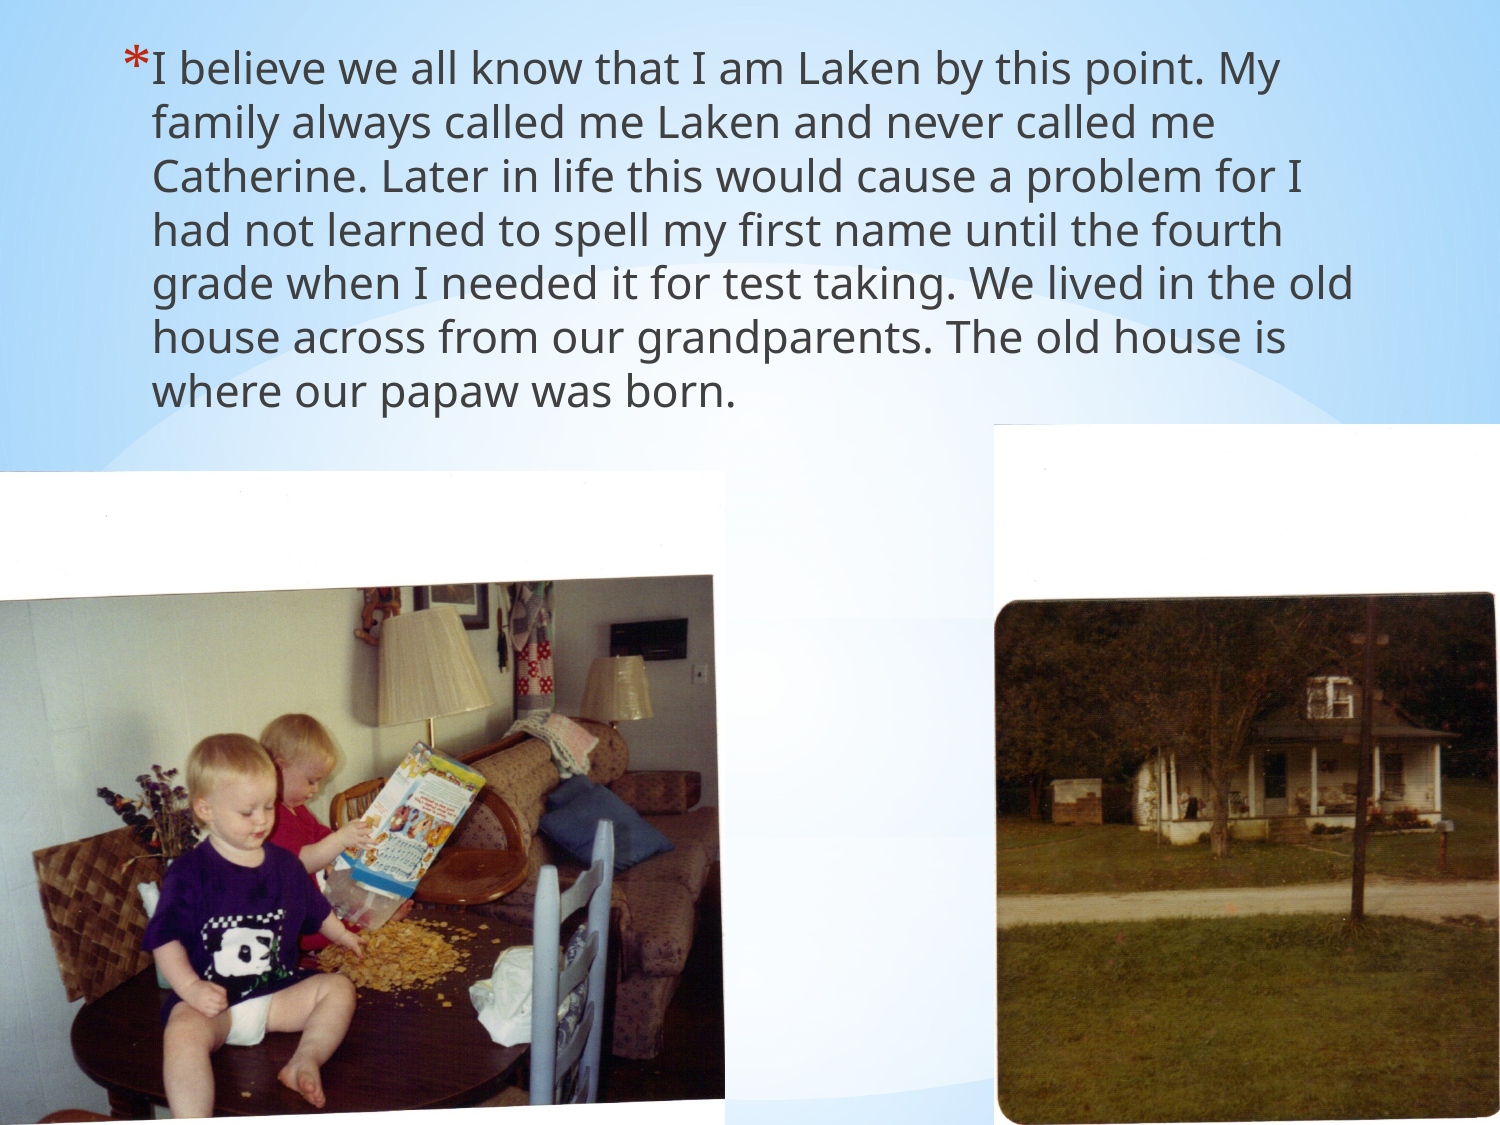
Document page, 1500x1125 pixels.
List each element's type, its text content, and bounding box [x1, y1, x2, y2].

picture [994, 424, 1500, 1125]
picture [0, 471, 725, 1125]
list I believe we all know that I am Laken by this point. My family always called me Laken and never called me Catherine. Later in life this would cause a problem for I had not learned to spell my first name until the fourth grade when I needed it for test taking. We lived in the old house across from our grandparents. The old house is where our papaw was born. [99, 32, 1400, 425]
